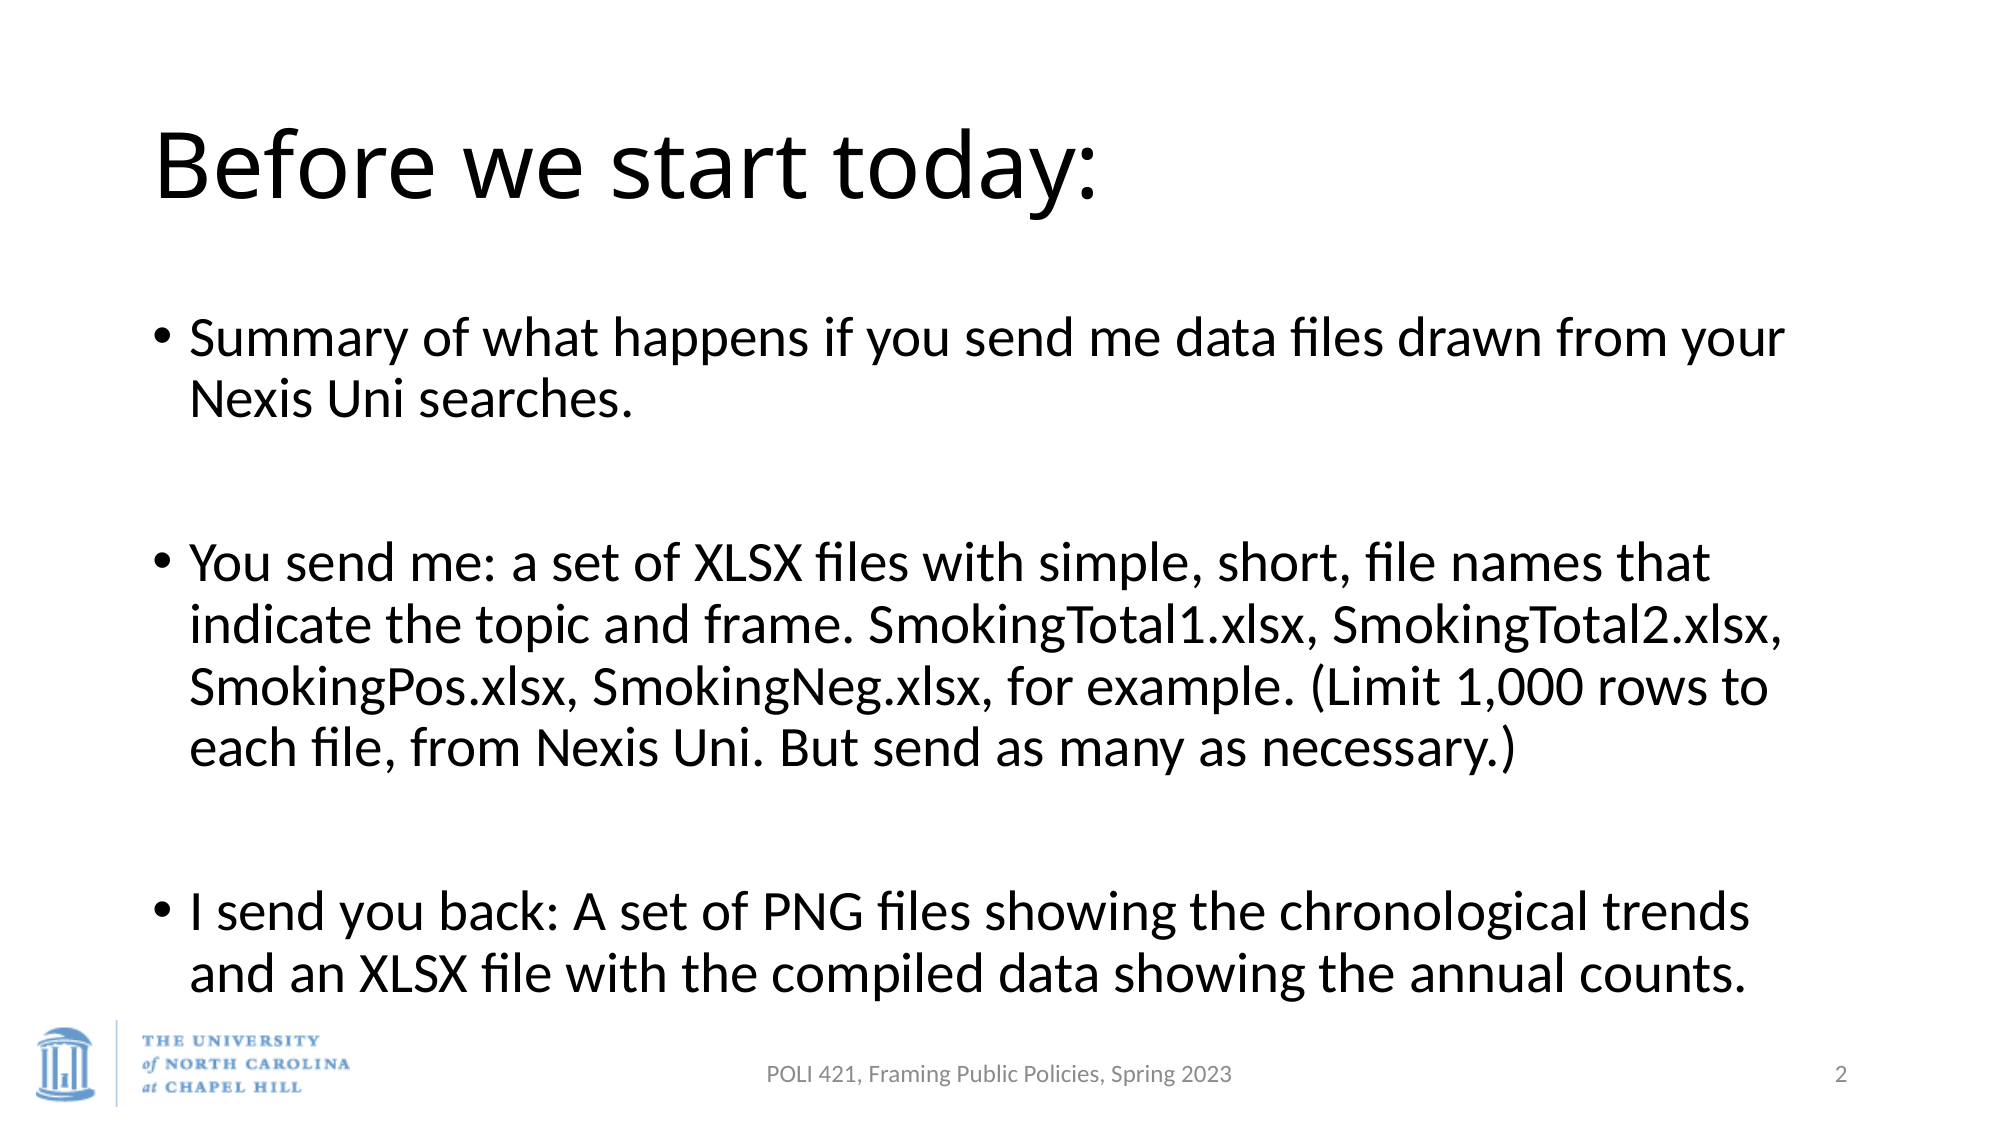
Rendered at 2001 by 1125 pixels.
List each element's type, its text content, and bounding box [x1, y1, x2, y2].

list Summary of what happens if you send me data files drawn from your Nexis Uni searches. You send me: a set of XLSX files with simple, short, file names that indicate the topic and frame. SmokingTotal1.xlsx, SmokingTotal2.xlsx, SmokingPos.xlsx, SmokingNeg.xlsx, for example. (Limit 1,000 rows to each file, from Nexis Uni. But send as many as necessary.) I send you back: A set of PNG files showing the chronological trends and an XLSX file with the compiled data showing the annual counts. [137, 299, 1863, 1014]
slide_number 2 [1412, 1042, 1863, 1103]
footer POLI 421, Framing Public Policies, Spring 2023 [662, 1042, 1338, 1103]
picture [36, 1020, 350, 1107]
title Before we start today: [137, 59, 1863, 278]
